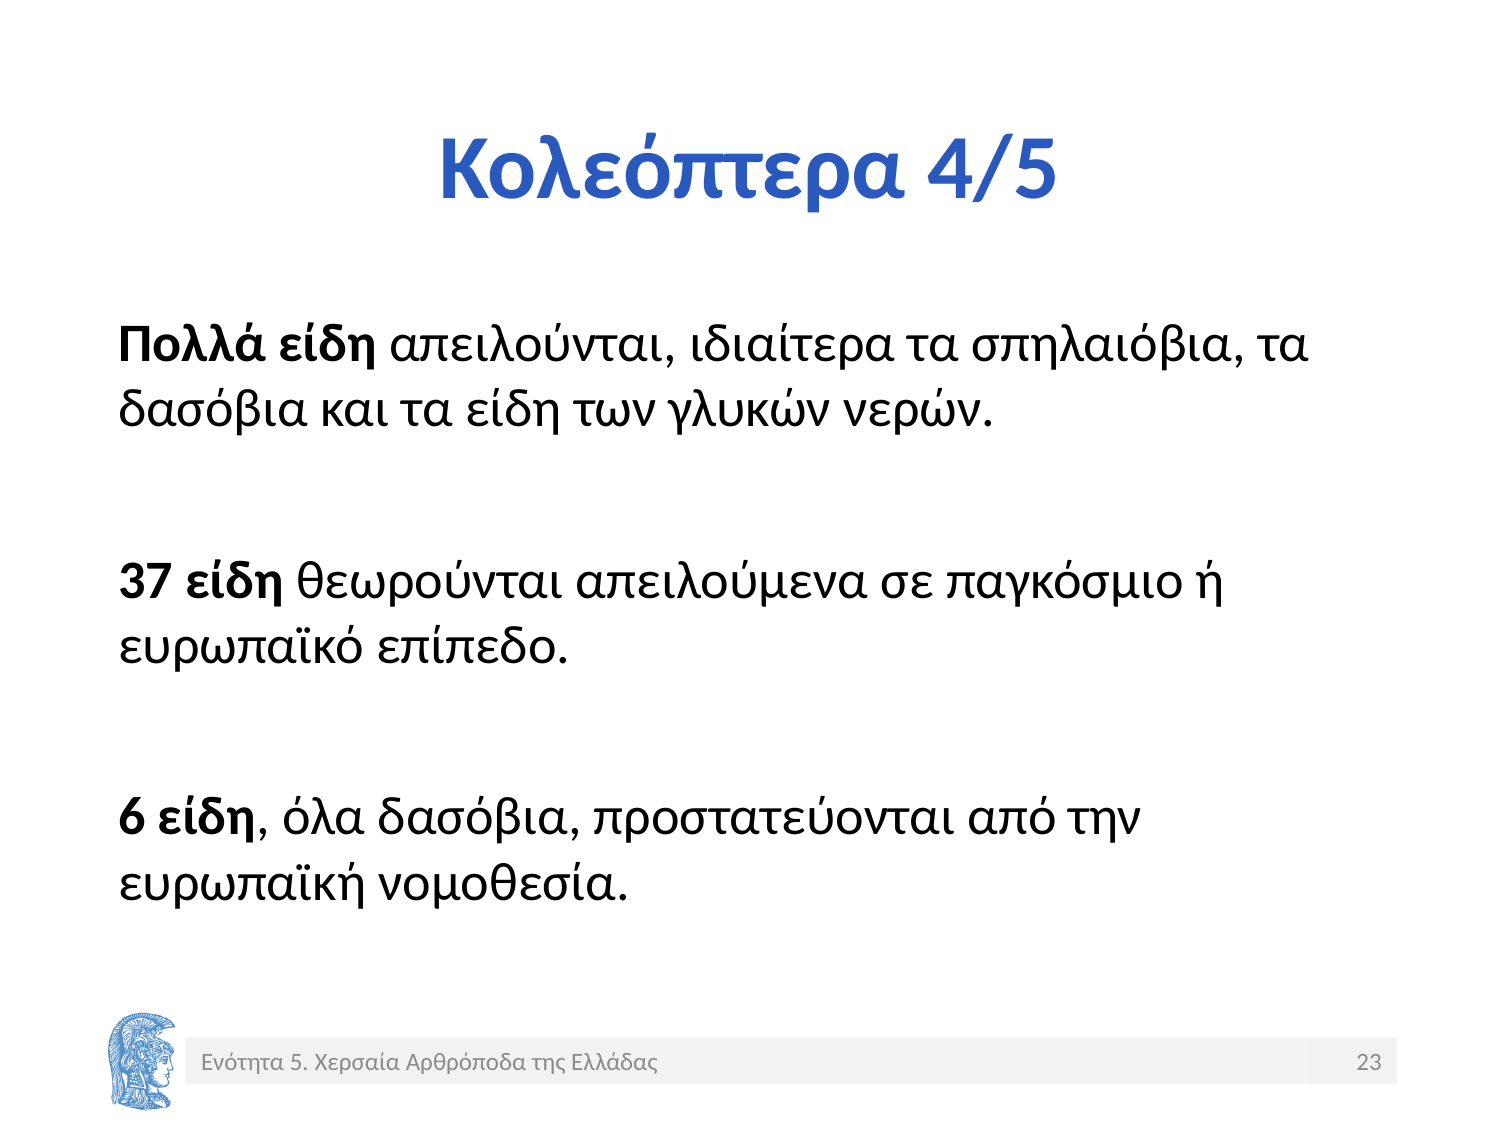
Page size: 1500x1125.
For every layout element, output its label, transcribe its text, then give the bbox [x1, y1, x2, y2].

footer Ενότητα 5. Χερσαία Αρθρόποδα της Ελλάδας [186, 1037, 1306, 1084]
slide_number 23 [1306, 1037, 1397, 1084]
title Κολεόπτερα 4/5 [103, 59, 1397, 278]
picture [103, 1014, 186, 1114]
list Πολλά είδη απειλούνται, ιδιαίτερα τα σπηλαιόβια, τα δασόβια και τα είδη των γλυκών νερών. 37 είδη θεωρούνται απειλούμενα σε παγκόσμιο ή ευρωπαϊκό επίπεδο. 6 είδη, όλα δασόβια, προστατεύονται από την ευρωπαϊκή νομοθεσία. [103, 299, 1397, 1014]
